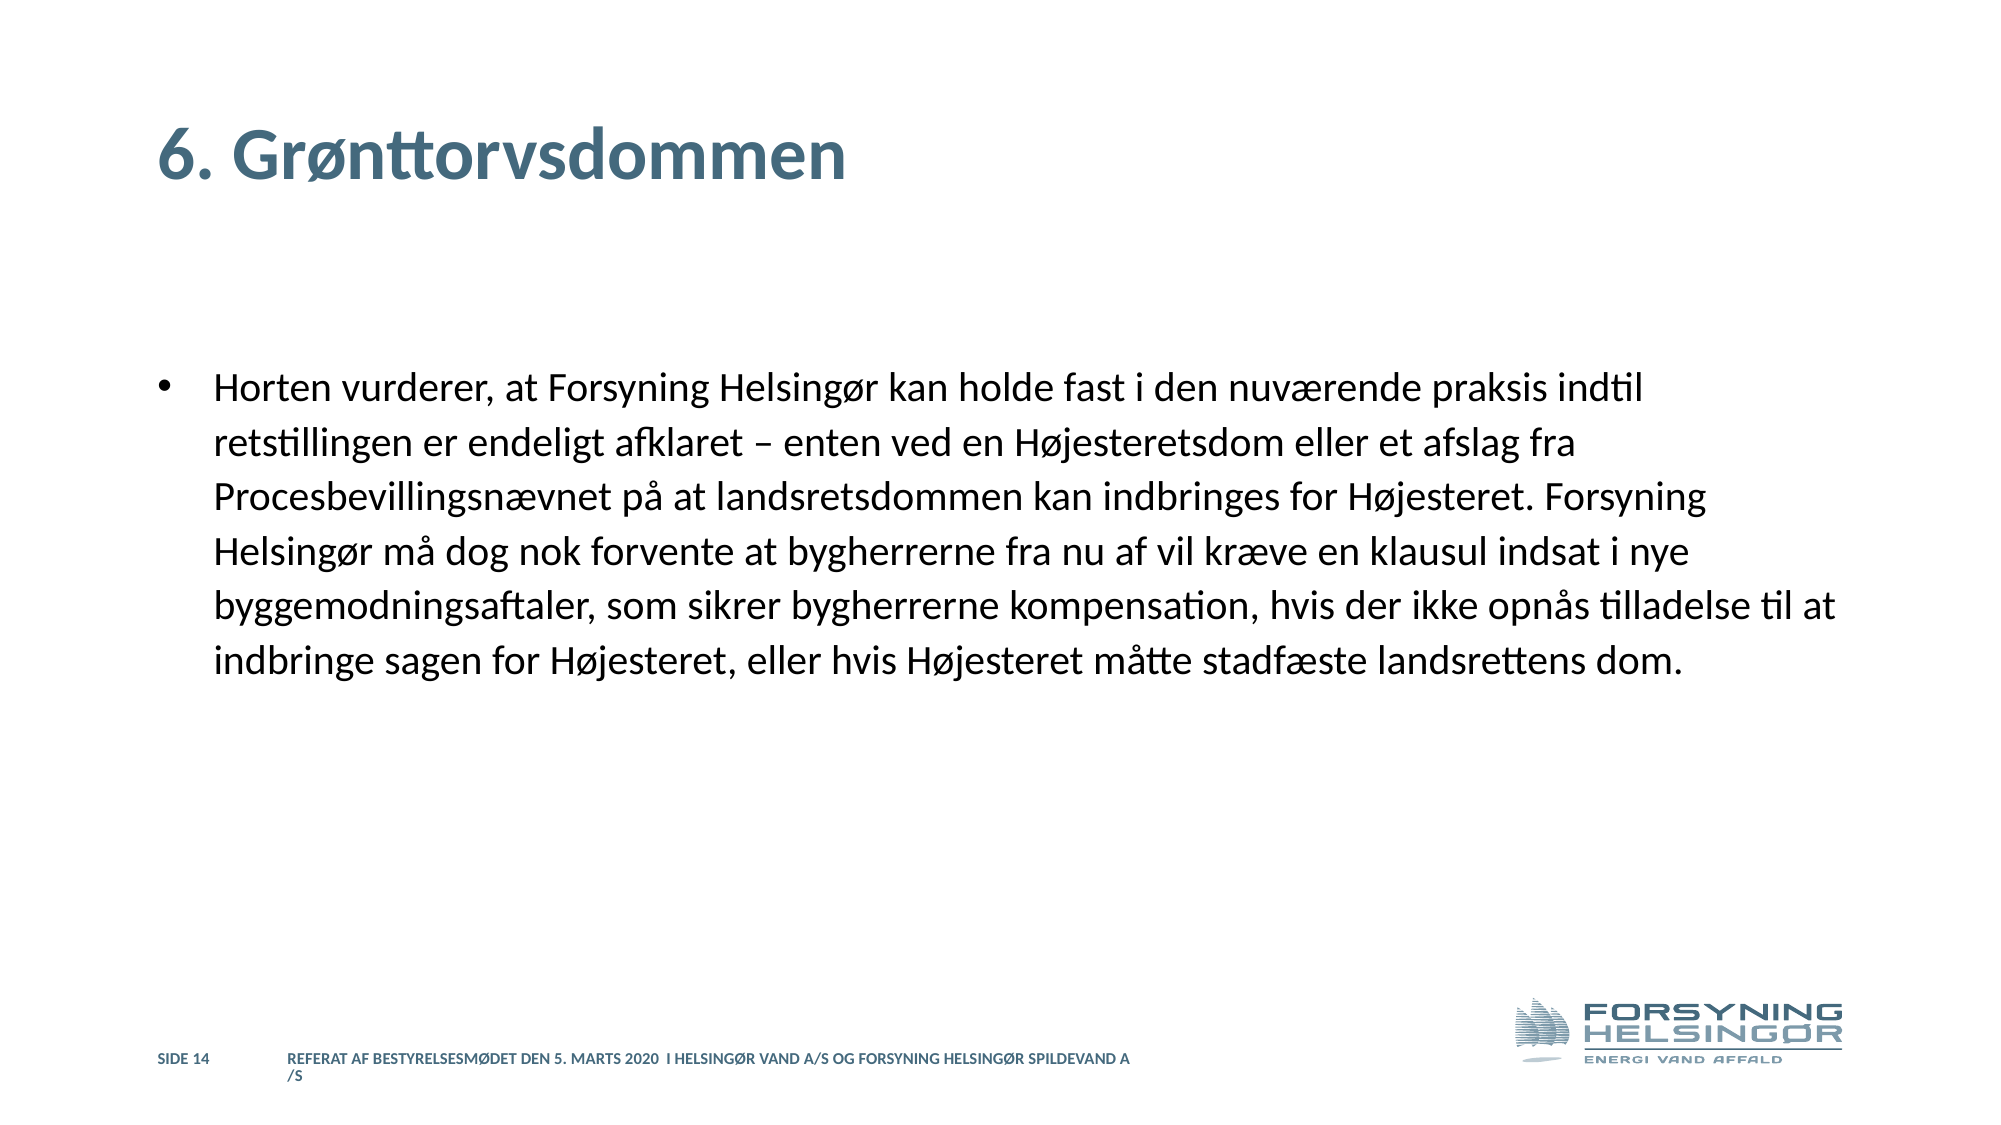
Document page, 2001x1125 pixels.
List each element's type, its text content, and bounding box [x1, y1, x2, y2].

list Horten vurderer, at Forsyning Helsingør kan holde fast i den nuværende praksis indtil retstillingen er endeligt afklaret – enten ved en Højesteretsdom eller et afslag fra Procesbevillingsnævnet på at landsretsdommen kan indbringes for Højesteret. Forsyning Helsingør må dog nok forvente at bygherrerne fra nu af vil kræve en klausul indsat i nye byggemodningsaftaler, som sikrer bygherrerne kompensation, hvis der ikke opnås tilladelse til at indbringe sagen for Højesteret, eller hvis Højesteret måtte stadfæste landsrettens dom. [157, 355, 1843, 916]
title 6. Grønttorvsdommen [157, 30, 1843, 268]
footer Referat af bestyrelsesmødet den 5. marts 2020 i Helsingør Vand A/S og Forsyning Helsingør Spildevand A/S [287, 1039, 1138, 1068]
slide_number Side 14 [157, 1039, 260, 1068]
